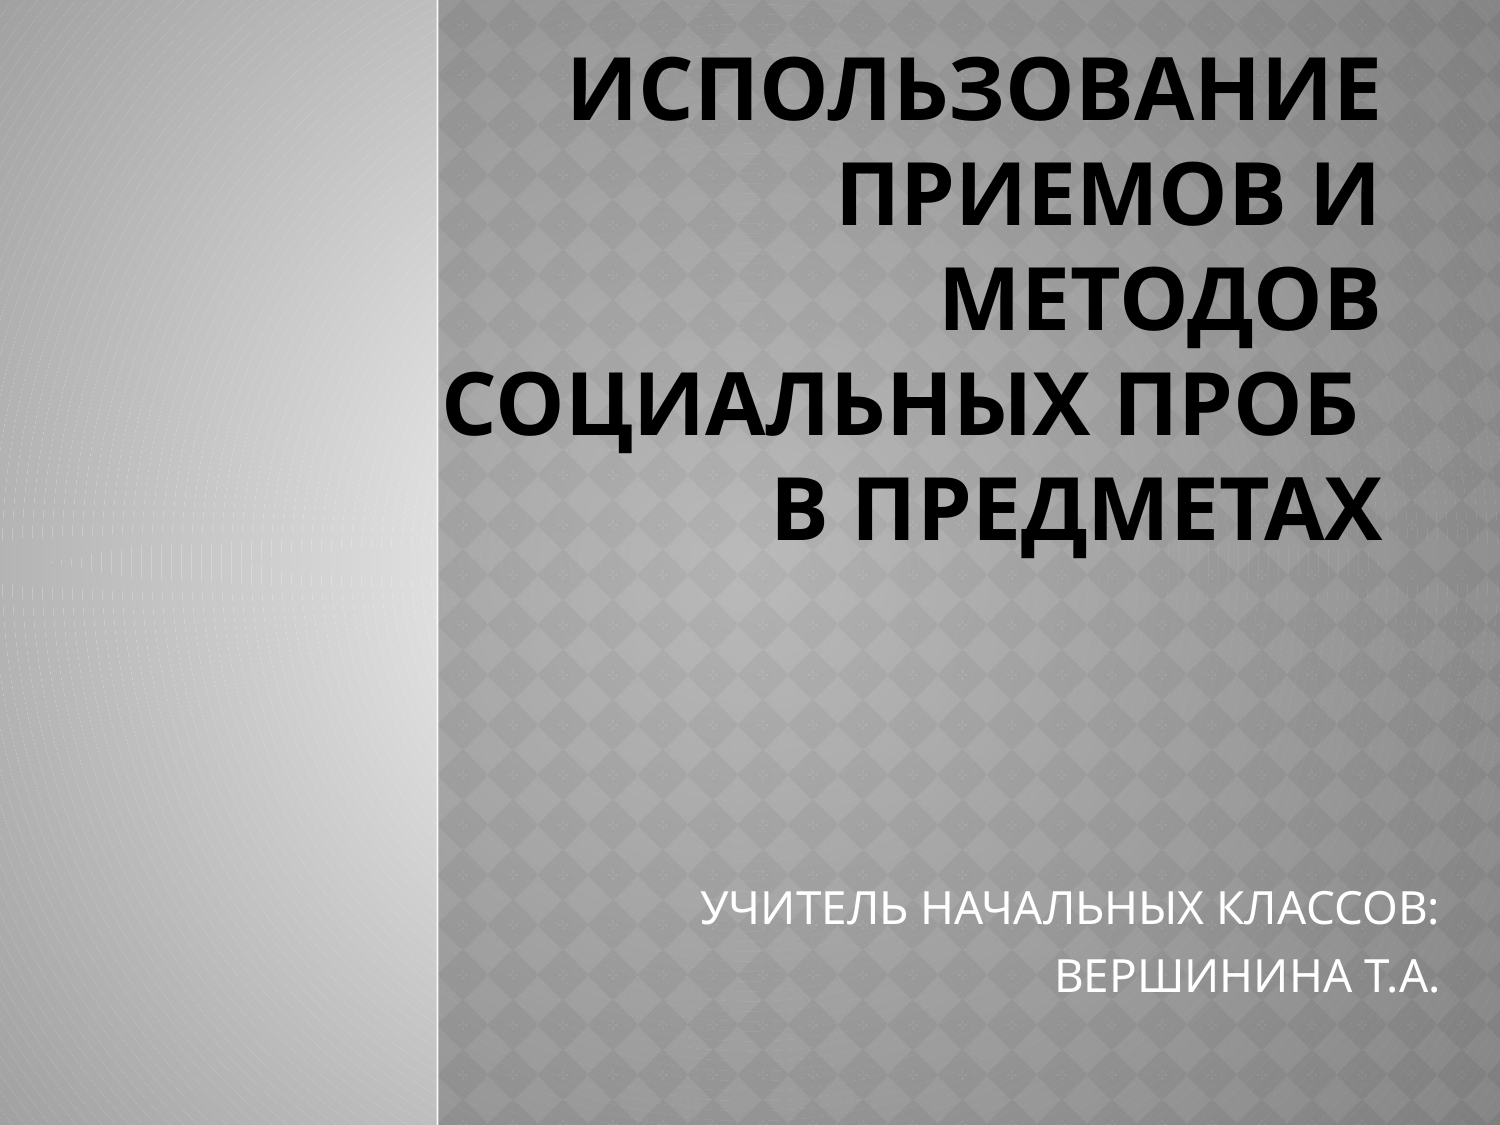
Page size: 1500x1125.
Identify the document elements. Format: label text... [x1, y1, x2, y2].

subtitle УЧИТЕЛЬ НАЧАЛЬНЫХ КЛАССОВ: ВЕРШИНИНА Т.А. [609, 878, 1449, 1060]
title ИСПОЛЬЗОВАНИЕ ПРИЕМОВ И МЕТОДОВ СОЦИАЛЬНЫХ ПРОБ В ПРЕДМЕТАХ [433, 87, 1390, 558]
